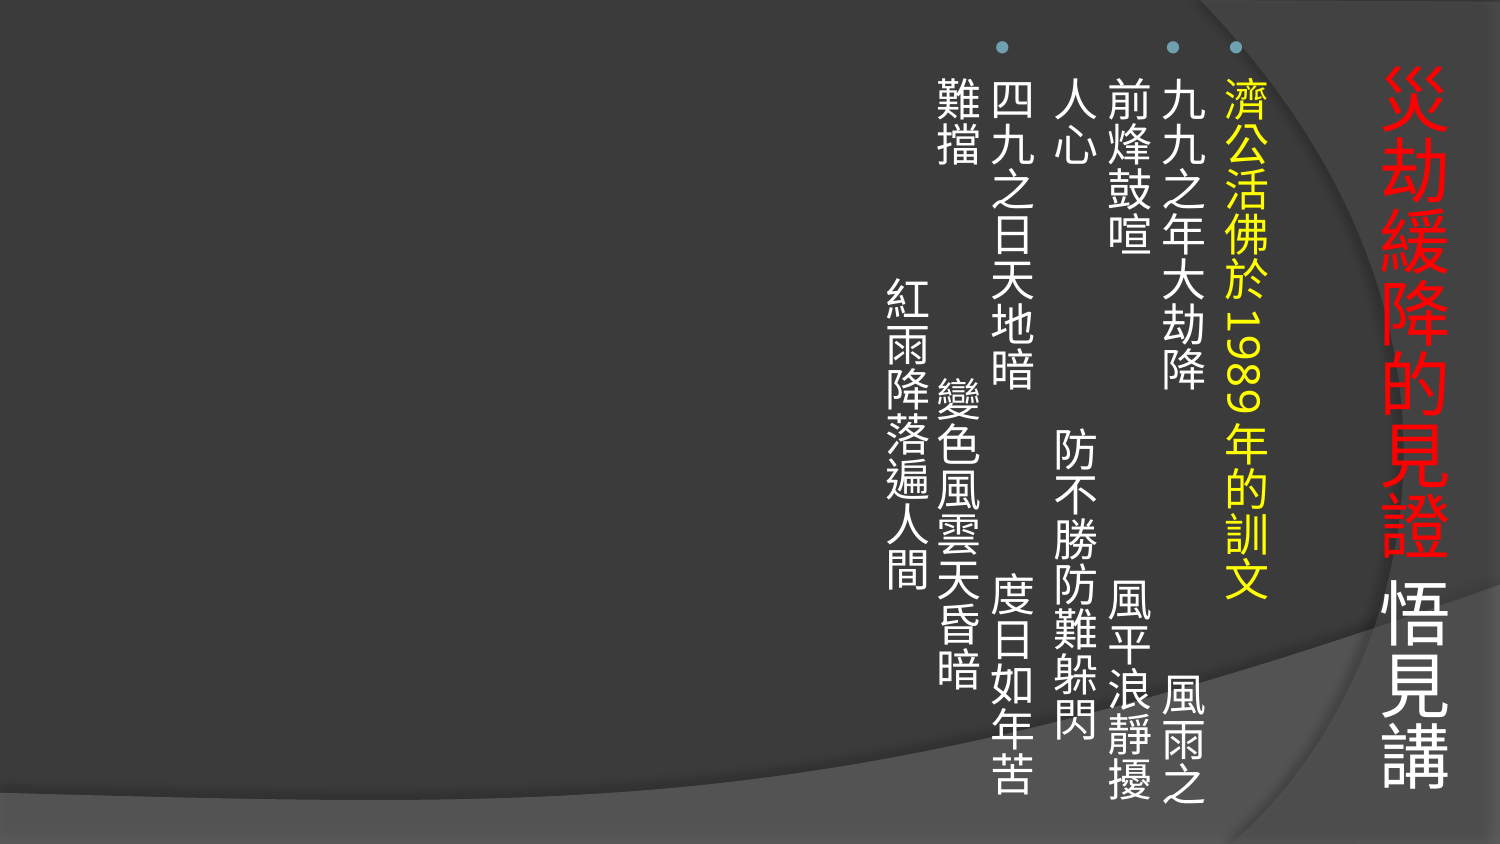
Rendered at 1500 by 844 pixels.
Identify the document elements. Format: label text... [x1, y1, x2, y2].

list 濟公活佛於1989年的訓文 九九之年大劫降 風雨之前烽鼓喧 風平浪靜擾人心 防不勝防難躲閃 四九之日天地暗 度日如年苦難擋 變色風雲天昏暗 紅雨降落遍人間 [29, 20, 1353, 824]
title 災劫緩降的見證 悟見講 [1353, 43, 1473, 812]
